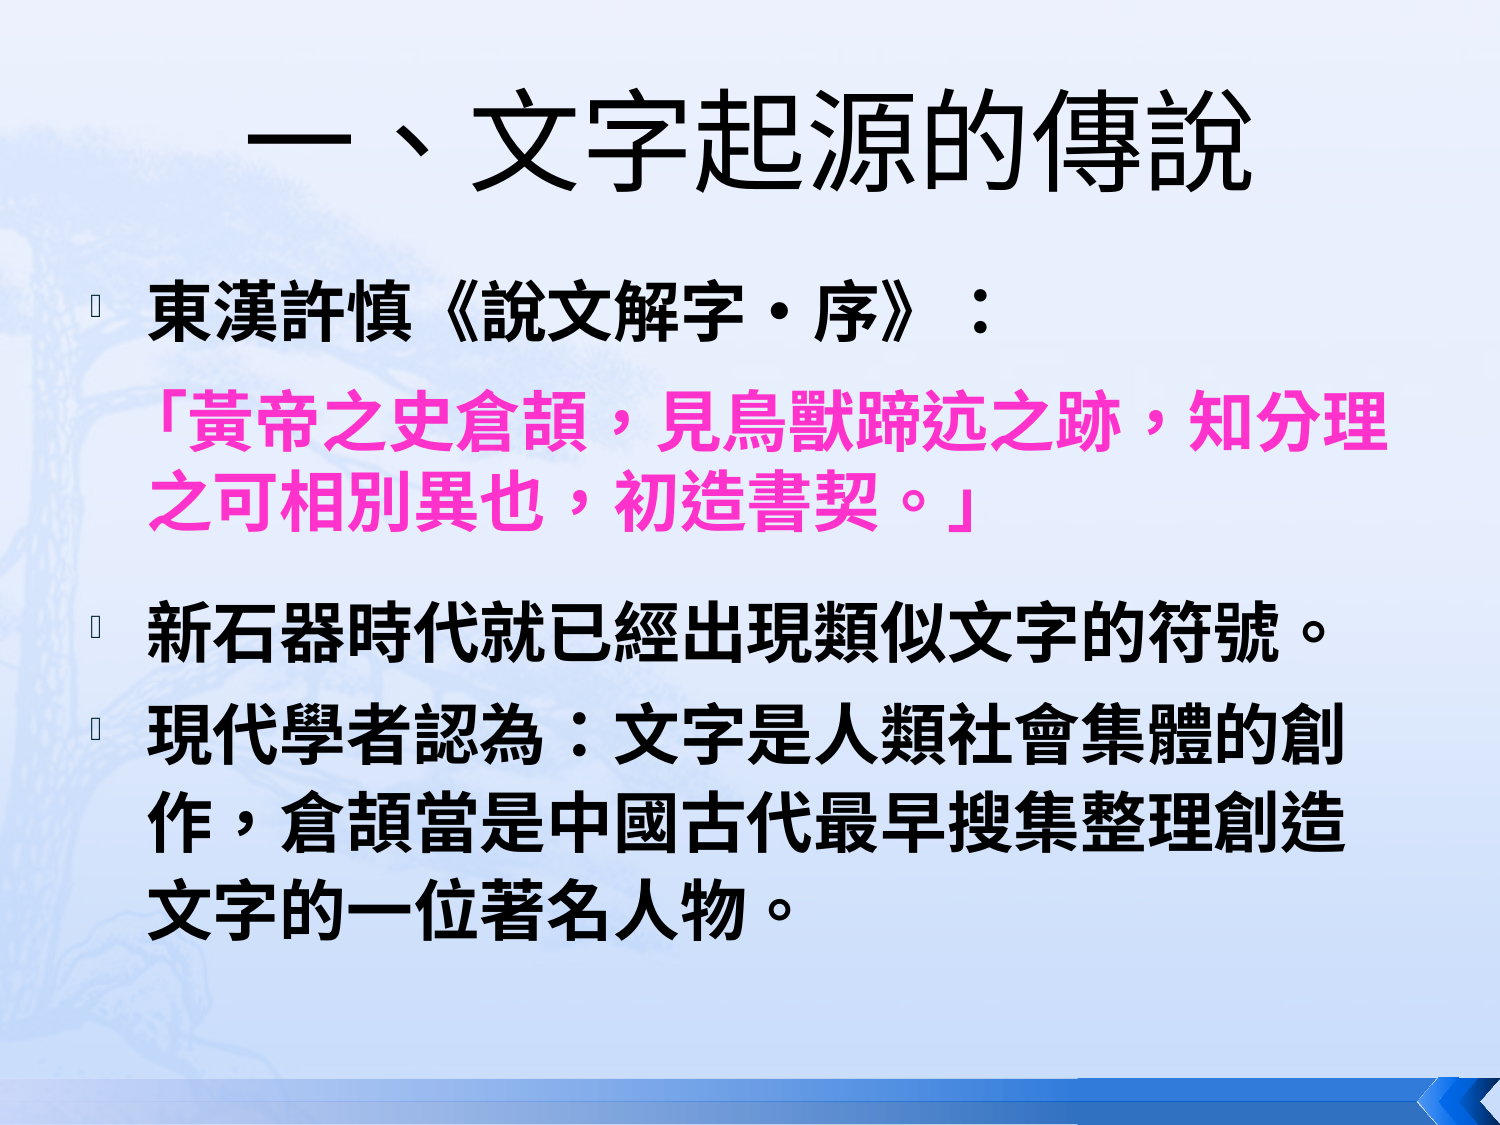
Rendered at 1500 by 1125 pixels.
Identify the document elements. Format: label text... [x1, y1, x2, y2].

list 東漢許慎《說文解字•序》： 「黃帝之史倉頡，見鳥獸蹄迒之跡，知分理 之可相別異也，初造書契。」 新石器時代就已經出現類似文字的符號。 現代學者認為：文字是人類社會集體的創作，倉頡當是中國古代最早搜集整理創造文字的一位著名人物。 [75, 262, 1425, 1005]
title 一、文字起源的傳說 [75, 45, 1425, 233]
